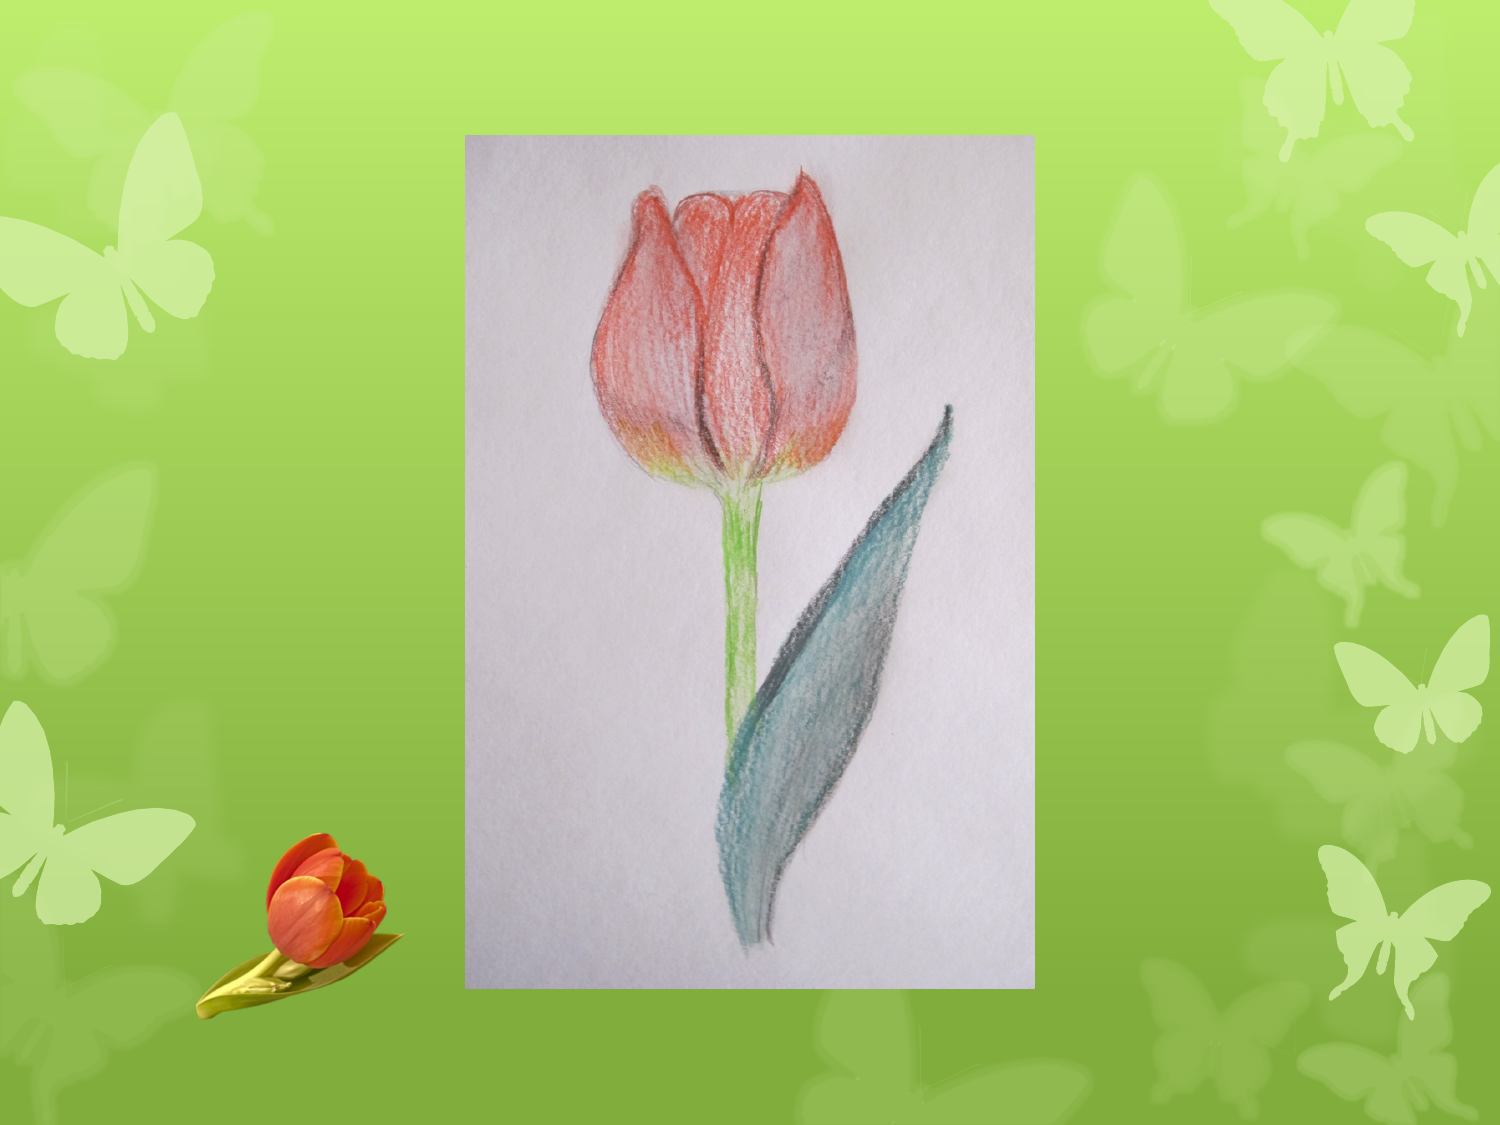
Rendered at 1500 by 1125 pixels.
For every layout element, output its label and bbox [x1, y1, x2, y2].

picture [139, 768, 450, 1067]
picture [465, 135, 1035, 990]
